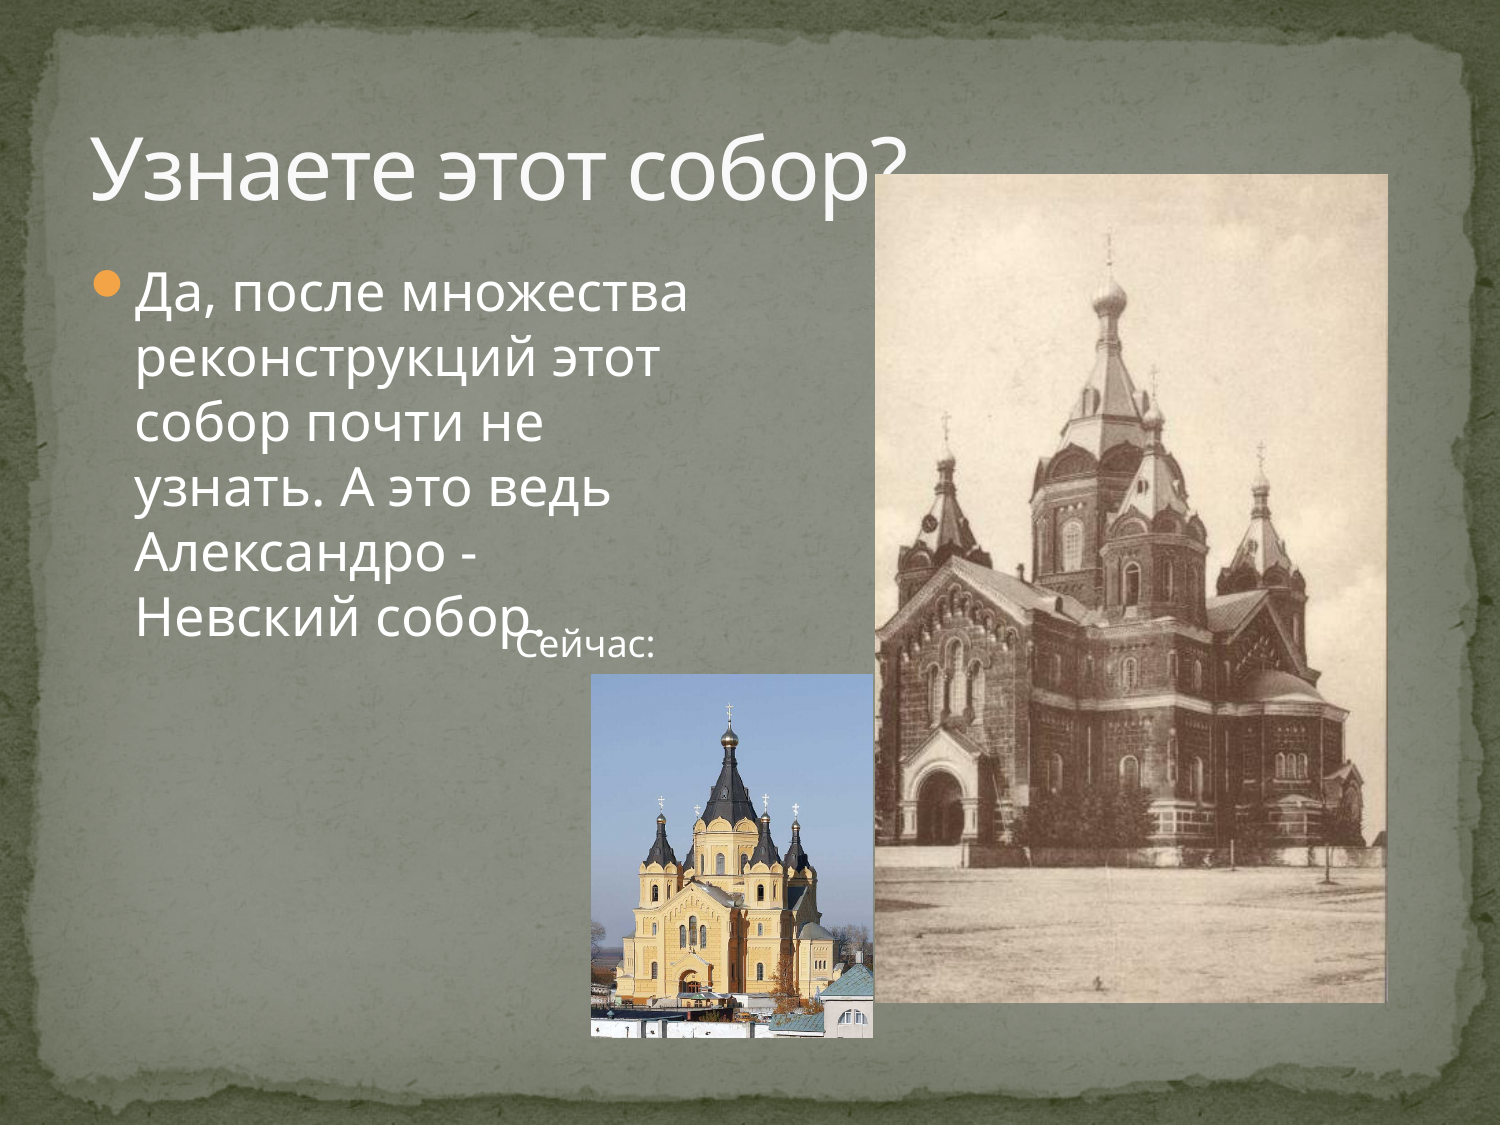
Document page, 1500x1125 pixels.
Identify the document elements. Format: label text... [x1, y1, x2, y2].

text_box Сейчас: [499, 612, 738, 673]
title Узнаете этот собор? [74, 24, 1425, 225]
list Да, после множества реконструкций этот собор почти не узнать. А это ведь Александро - Невский собор. [75, 249, 713, 1000]
picture [591, 674, 873, 1038]
picture [875, 174, 1388, 1003]
